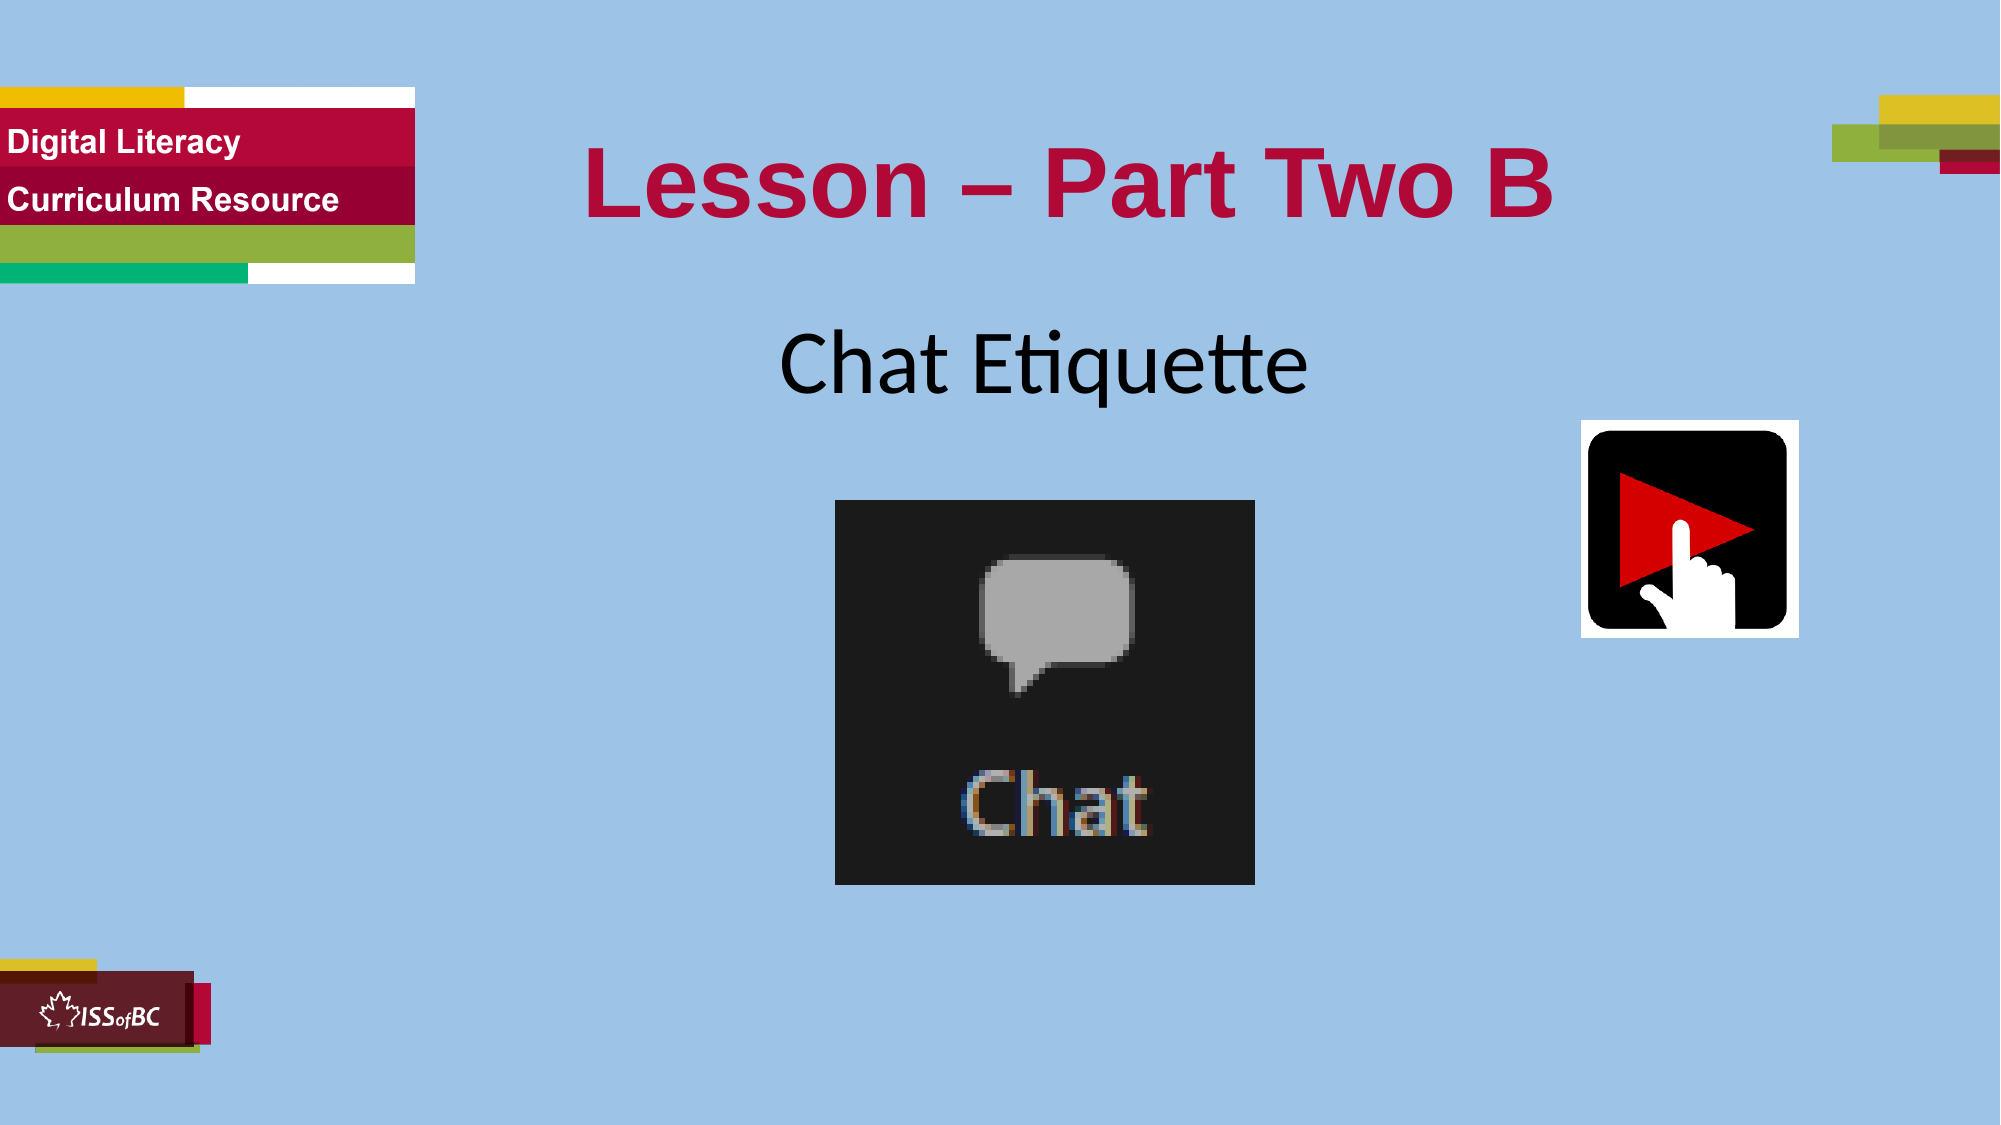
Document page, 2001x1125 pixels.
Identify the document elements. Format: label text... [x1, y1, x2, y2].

picture [1933, 95, 2000, 174]
picture [0, 87, 415, 284]
title Lesson – Part Two B [207, 76, 1933, 295]
picture [1580, 420, 1799, 638]
text_box Chat Etiquette [374, 294, 1715, 419]
picture [835, 500, 1255, 885]
